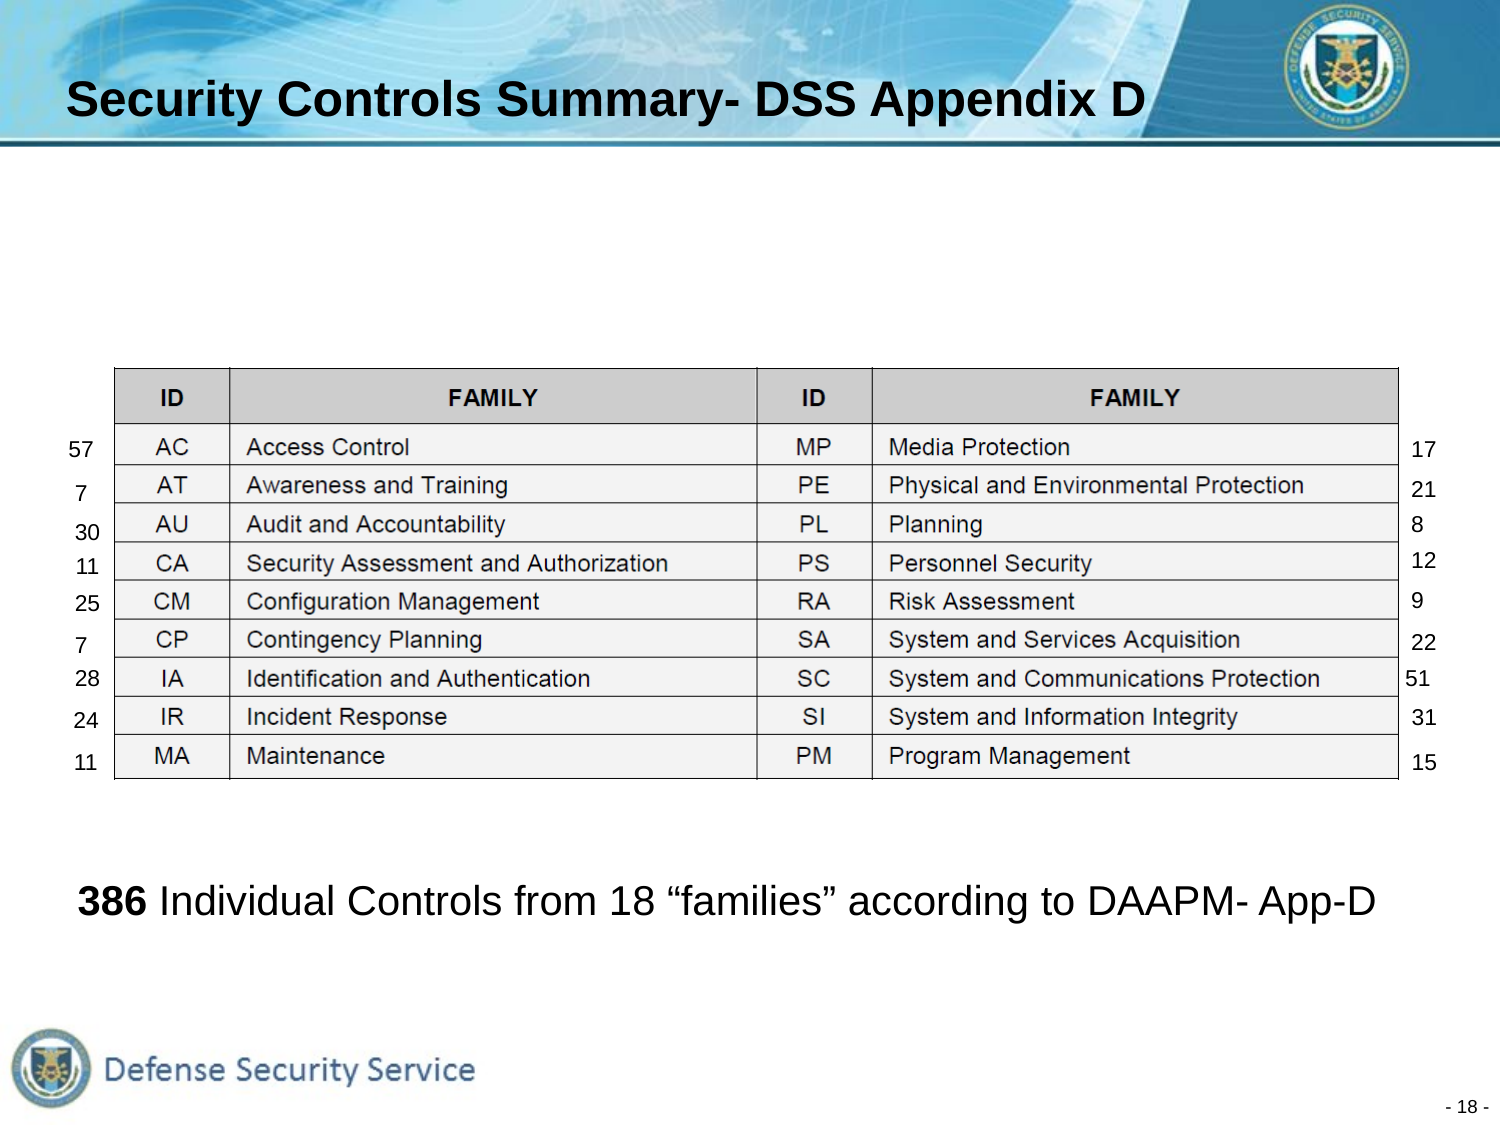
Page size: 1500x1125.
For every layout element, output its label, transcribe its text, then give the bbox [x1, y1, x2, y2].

text_box 30 [59, 508, 102, 553]
text_box 31 [1413, 693, 1453, 738]
text_box 11 [60, 542, 102, 587]
text_box 51 [1413, 663, 1446, 699]
text_box 28 [59, 654, 102, 699]
text_box 8 [1413, 510, 1439, 545]
text_box 386 Individual Controls from 18 “families” according to DAAPM- App-D [62, 863, 1393, 932]
text_box 17 [1413, 425, 1452, 465]
picture [0, 317, 1500, 1125]
text_box 24 [58, 697, 102, 741]
text_box 22 [1413, 618, 1452, 663]
text_box 9 [1413, 581, 1439, 621]
title Security Controls Summary- DSS Appendix D [65, 0, 1200, 127]
text_box 57 [53, 425, 102, 469]
text_box 12 [1413, 537, 1452, 581]
text_box 15 [1413, 738, 1453, 783]
text_box 21 [1413, 465, 1452, 510]
text_box 7 [59, 622, 102, 654]
picture [0, 0, 1500, 146]
text_box 11 [59, 738, 102, 783]
text_box 25 [59, 579, 102, 622]
text_box 7 [59, 469, 102, 508]
